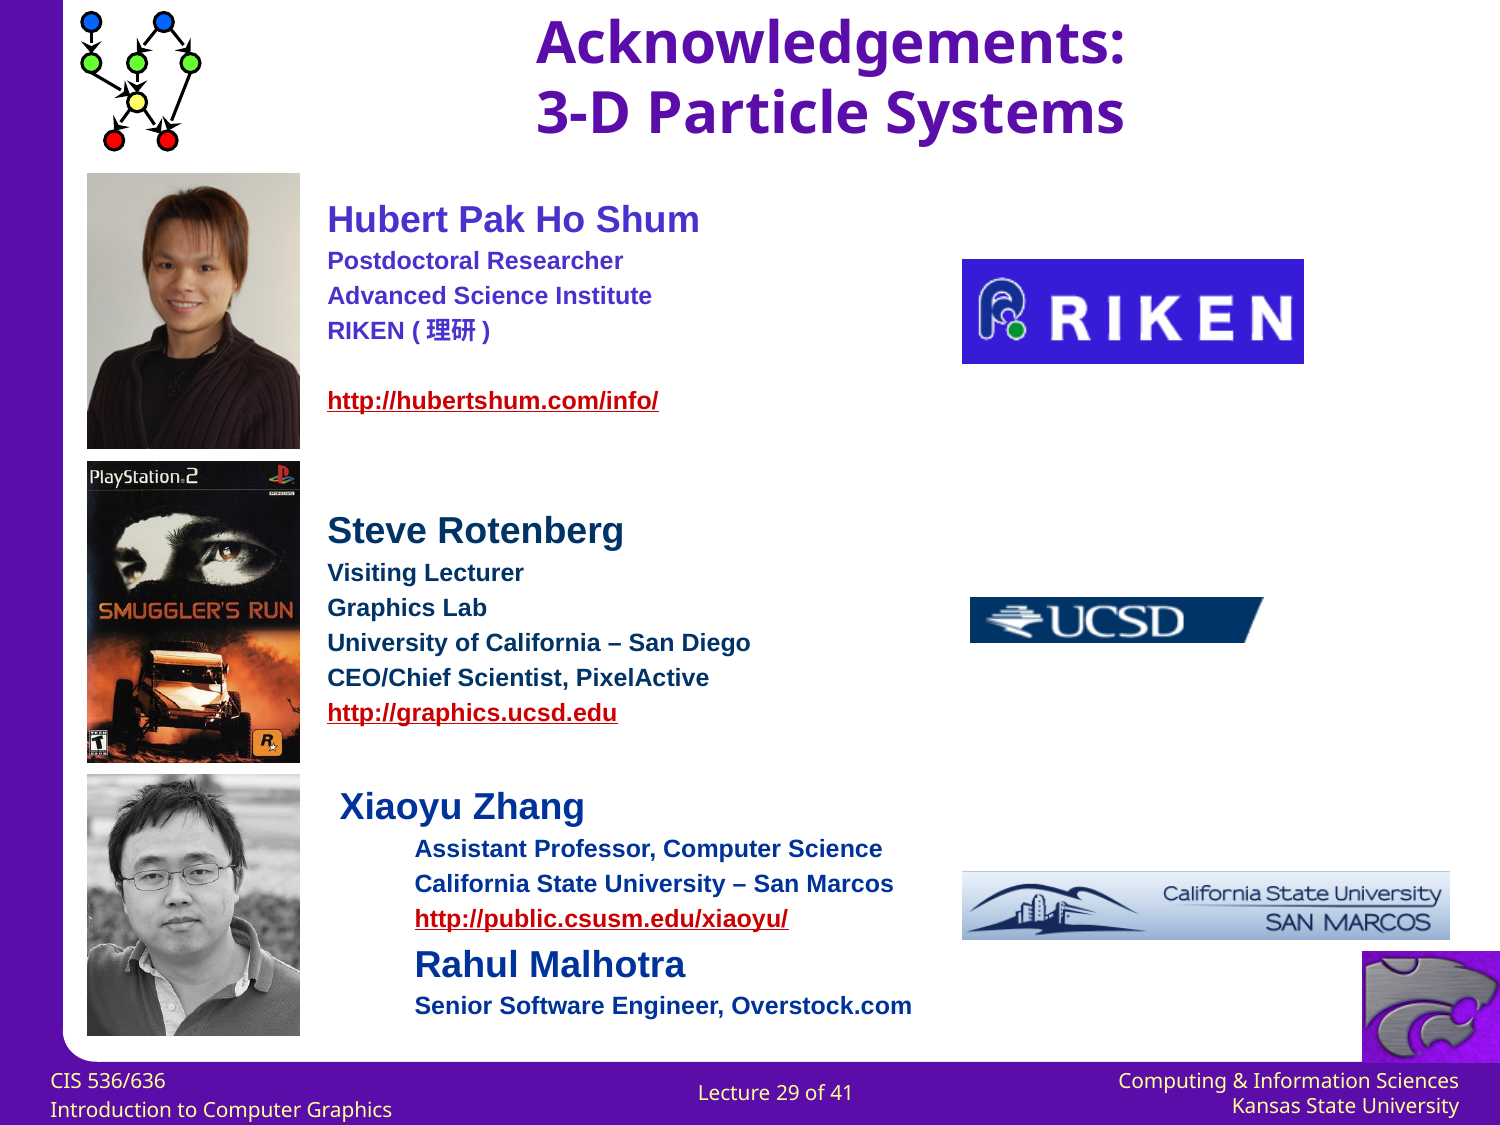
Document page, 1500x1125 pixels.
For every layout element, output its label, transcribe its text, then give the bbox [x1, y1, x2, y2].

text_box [87, 461, 1264, 763]
text_box Acknowledgements: 3-D Particle Systems [187, 12, 1475, 138]
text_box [87, 173, 1304, 450]
picture [1362, 951, 1500, 1063]
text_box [87, 774, 1451, 1037]
